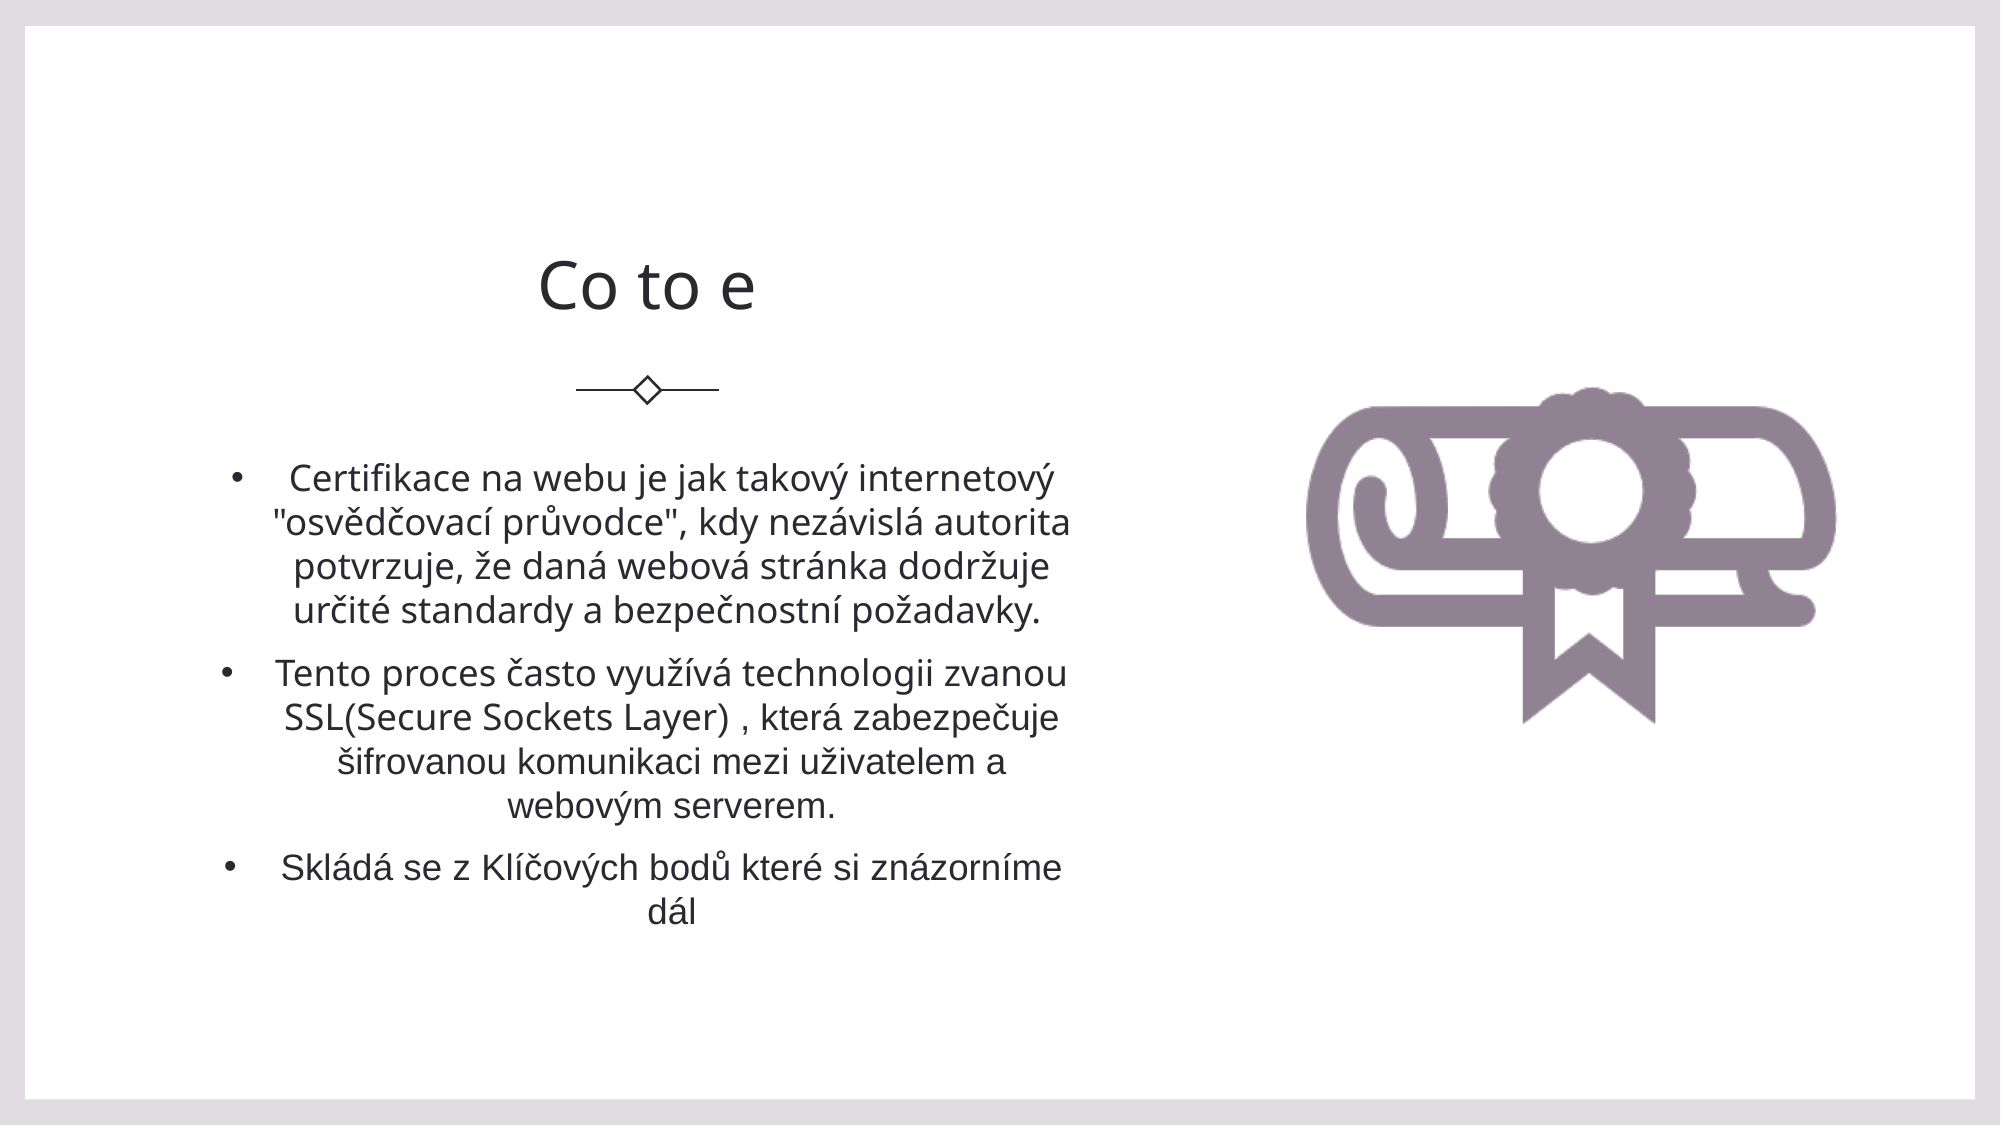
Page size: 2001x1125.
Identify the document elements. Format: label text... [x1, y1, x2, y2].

text_box [0, 0, 2000, 1125]
title Co to e [168, 118, 1127, 331]
picture [1269, 253, 1872, 856]
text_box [576, 380, 719, 400]
list Certifikace na webu je jak takový internetový "osvědčovací průvodce", kdy nezávislá autorita potvrzuje, že daná webová stránka dodržuje určité standardy a bezpečnostní požadavky. Tento proces často využívá technologii zvanou SSL(Secure Sockets Layer) , která zabezpečuje šifrovanou komunikaci mezi uživatelem a webovým serverem. Skládá se z Klíčových bodů které si znázorníme dál [205, 447, 1090, 978]
text_box [24, 25, 1976, 1100]
